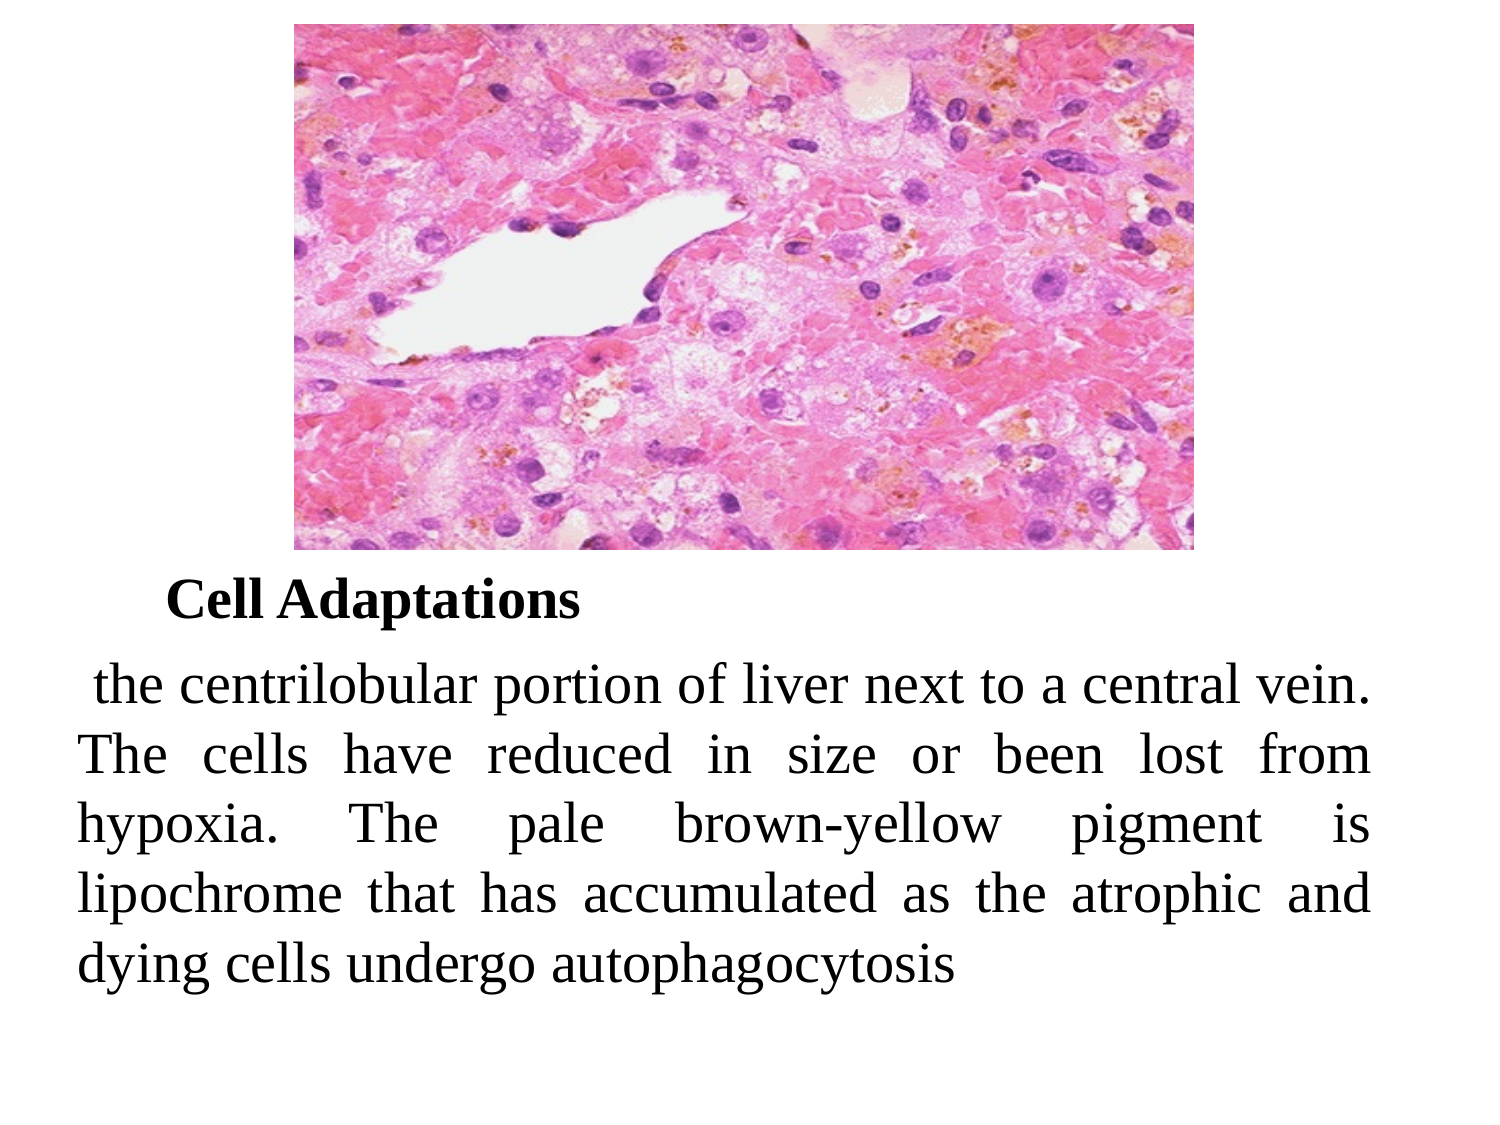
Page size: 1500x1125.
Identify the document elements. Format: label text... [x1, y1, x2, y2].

title Cell Adaptations [150, 562, 1194, 637]
picture [293, 24, 1195, 551]
list the centrilobular portion of liver next to a central vein. The cells have reduced in size or been lost from hypoxia. The pale brown-yellow pigment is lipochrome that has accumulated as the atrophic and dying cells undergo autophagocytosis [62, 637, 1388, 1063]
